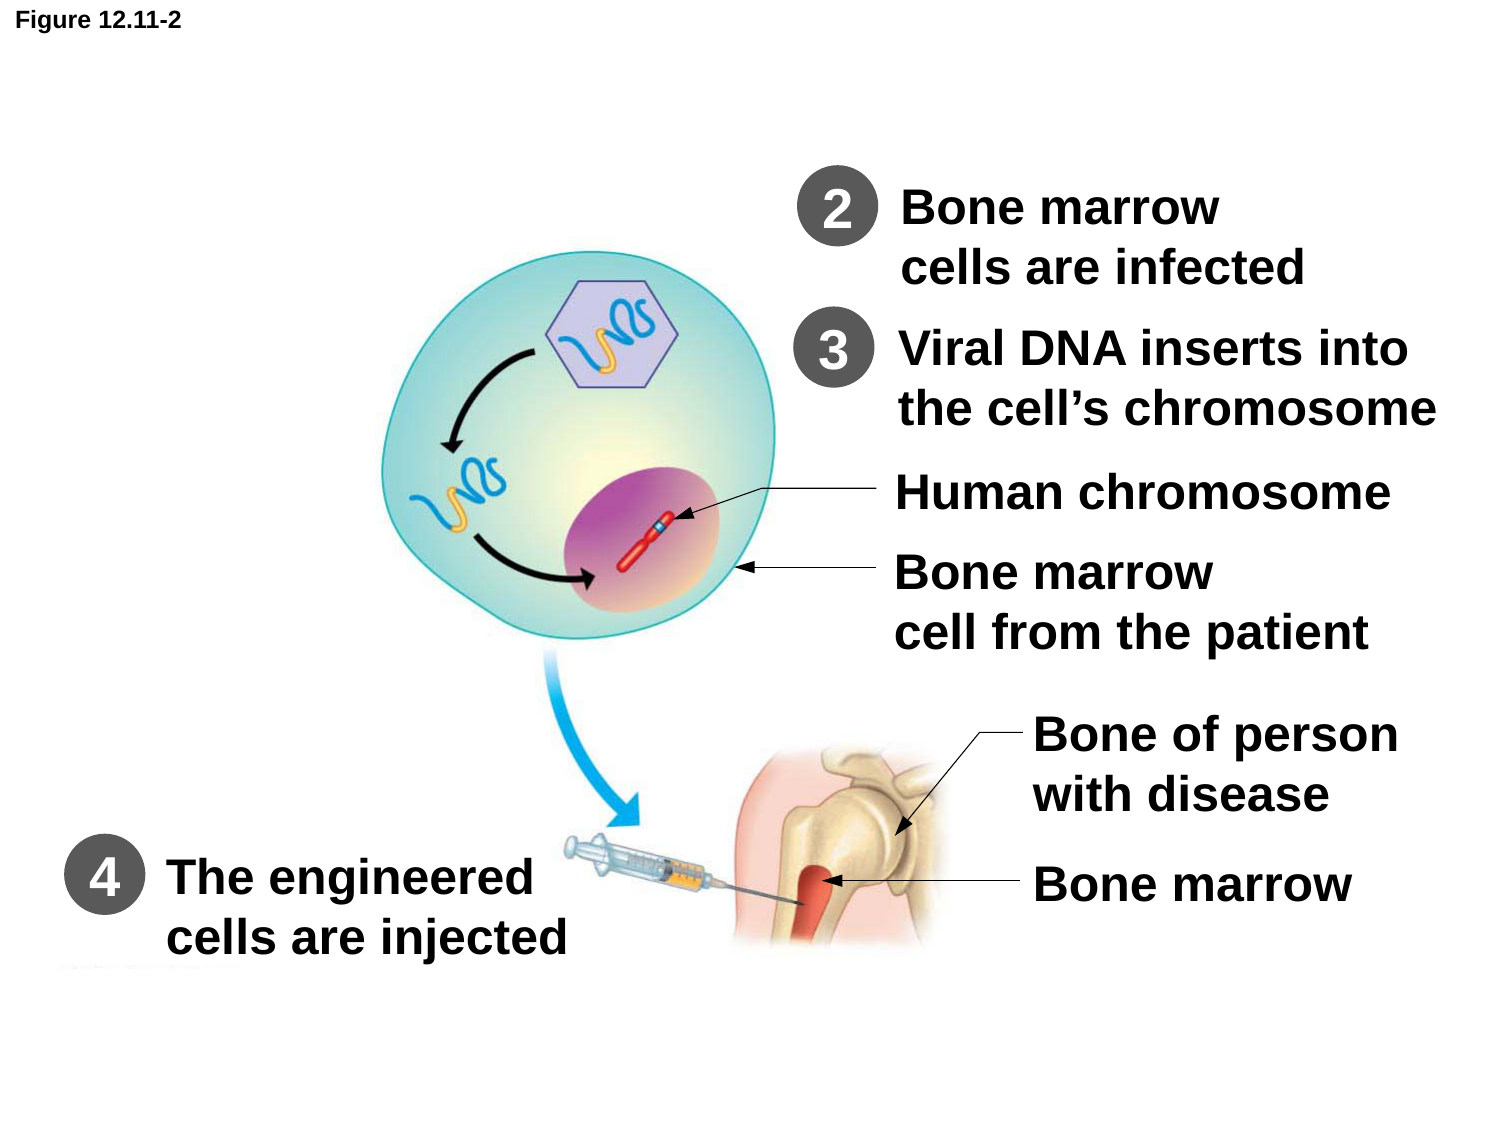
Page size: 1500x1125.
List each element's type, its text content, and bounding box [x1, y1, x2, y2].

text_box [64, 833, 146, 915]
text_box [796, 165, 879, 247]
picture [55, 156, 1445, 969]
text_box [793, 306, 875, 388]
title Figure 12.11-2 [0, 0, 927, 50]
